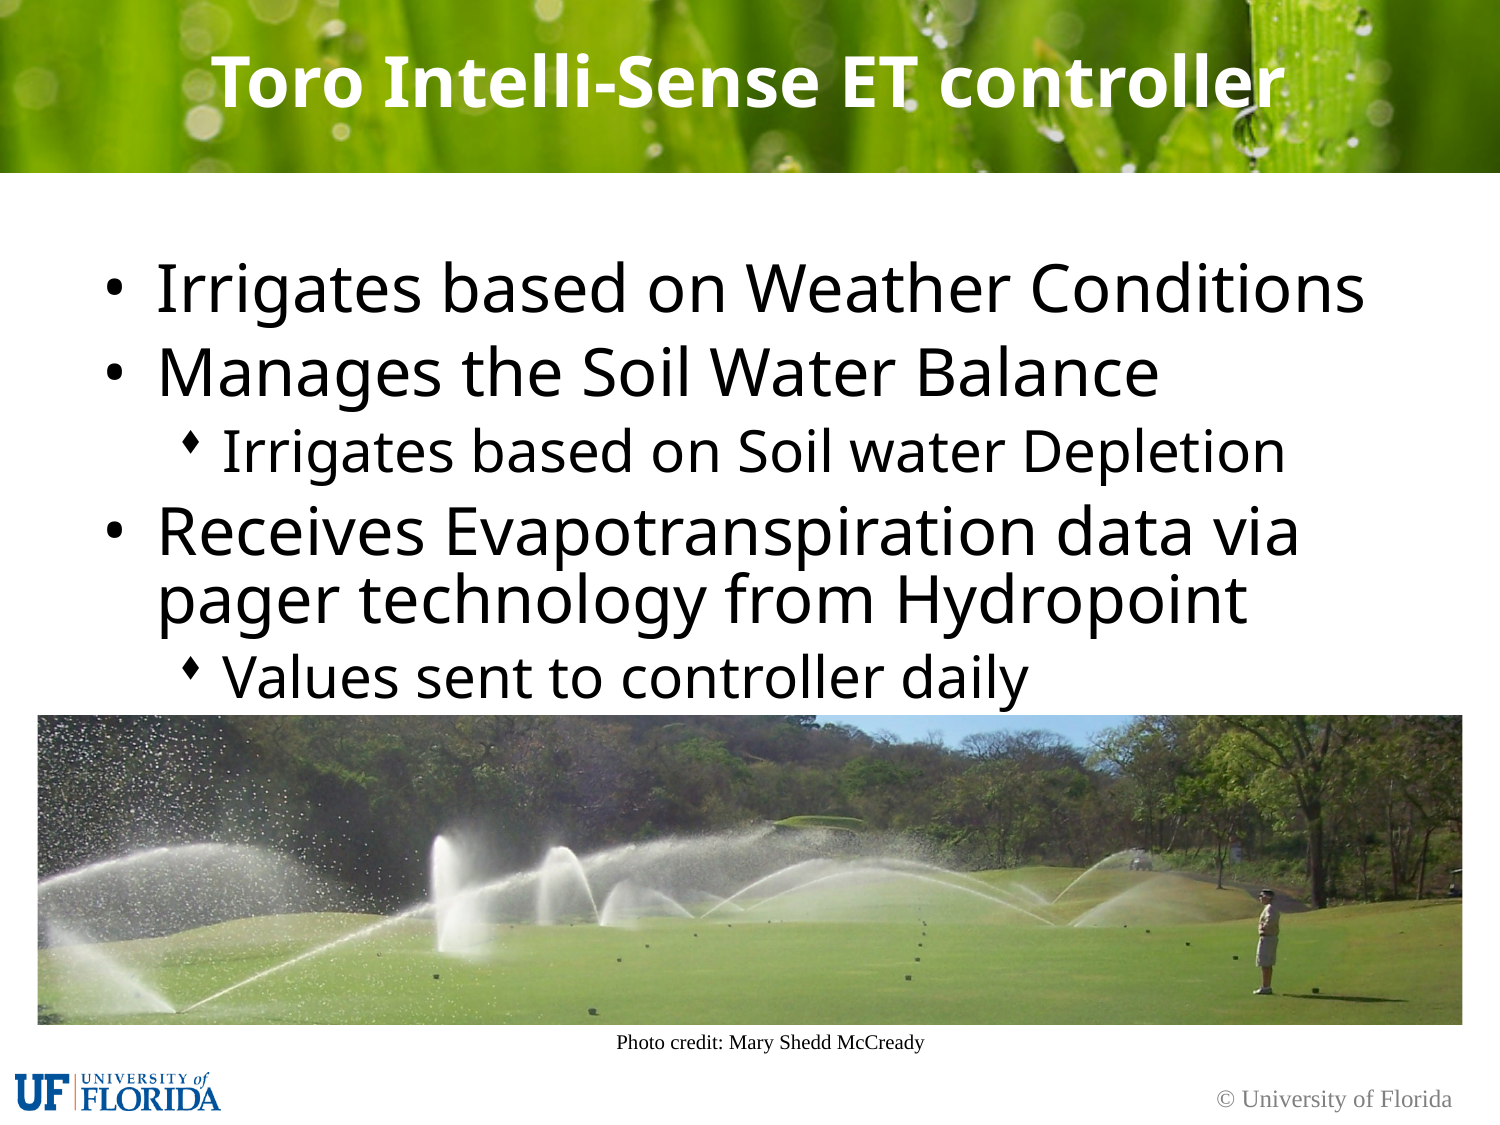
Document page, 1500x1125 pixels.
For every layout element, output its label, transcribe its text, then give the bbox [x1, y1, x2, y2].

picture [37, 714, 1463, 1026]
title Toro Intelli-Sense ET controller [0, 0, 1499, 172]
picture [0, 0, 1500, 173]
list Irrigates based on Weather Conditions Manages the Soil Water Balance Irrigates based on Soil water Depletion Receives Evapotranspiration data via pager technology from Hydropoint Values sent to controller daily [87, 249, 1426, 713]
text_box Photo credit: Mary Shedd McCready [601, 1034, 940, 1061]
picture [15, 1072, 221, 1111]
